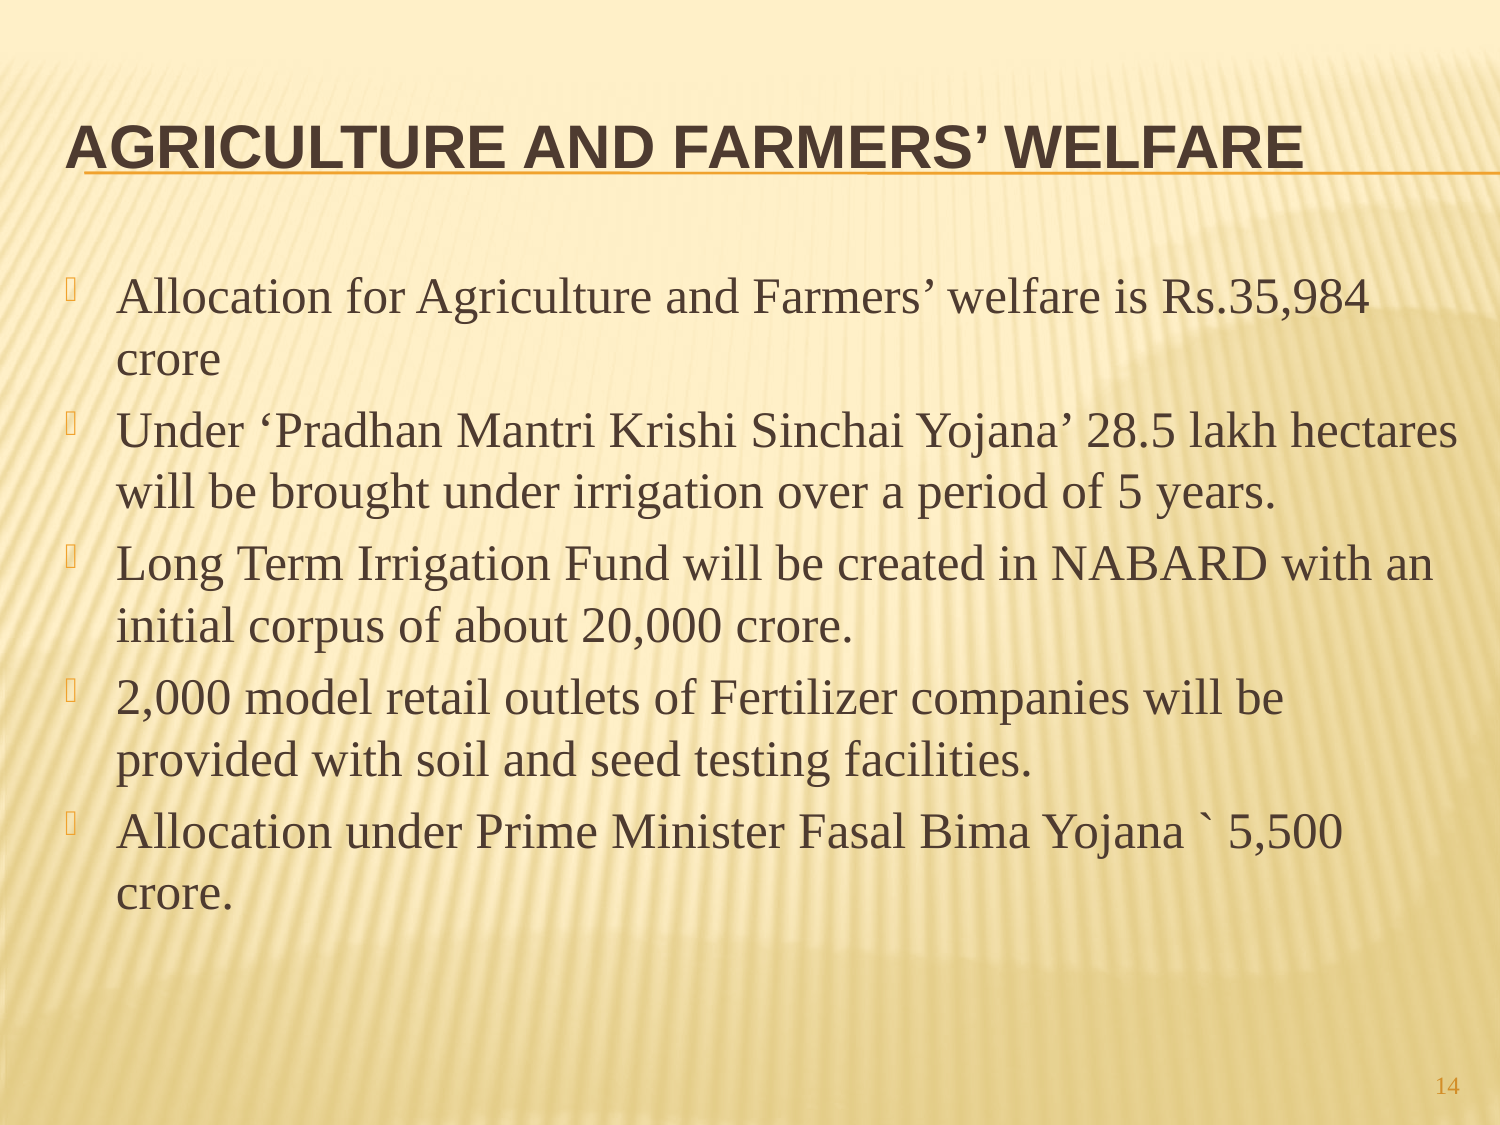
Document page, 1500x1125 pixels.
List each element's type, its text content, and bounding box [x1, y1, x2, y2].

list Allocation for Agriculture and Farmers’ welfare is Rs.35,984 crore Under ‘Pradhan Mantri Krishi Sinchai Yojana’ 28.5 lakh hectares will be brought under irrigation over a period of 5 years. Long Term Irrigation Fund will be created in NABARD with an initial corpus of about 20,000 crore. 2,000 model retail outlets of Fertilizer companies will be provided with soil and seed testing facilities. Allocation under Prime Minister Fasal Bima Yojana ` 5,500 crore. [50, 254, 1475, 998]
title AGRICULTURE AND FARMERS’ WELFARE [50, 75, 1475, 213]
slide_number 14 [1350, 1061, 1475, 1103]
